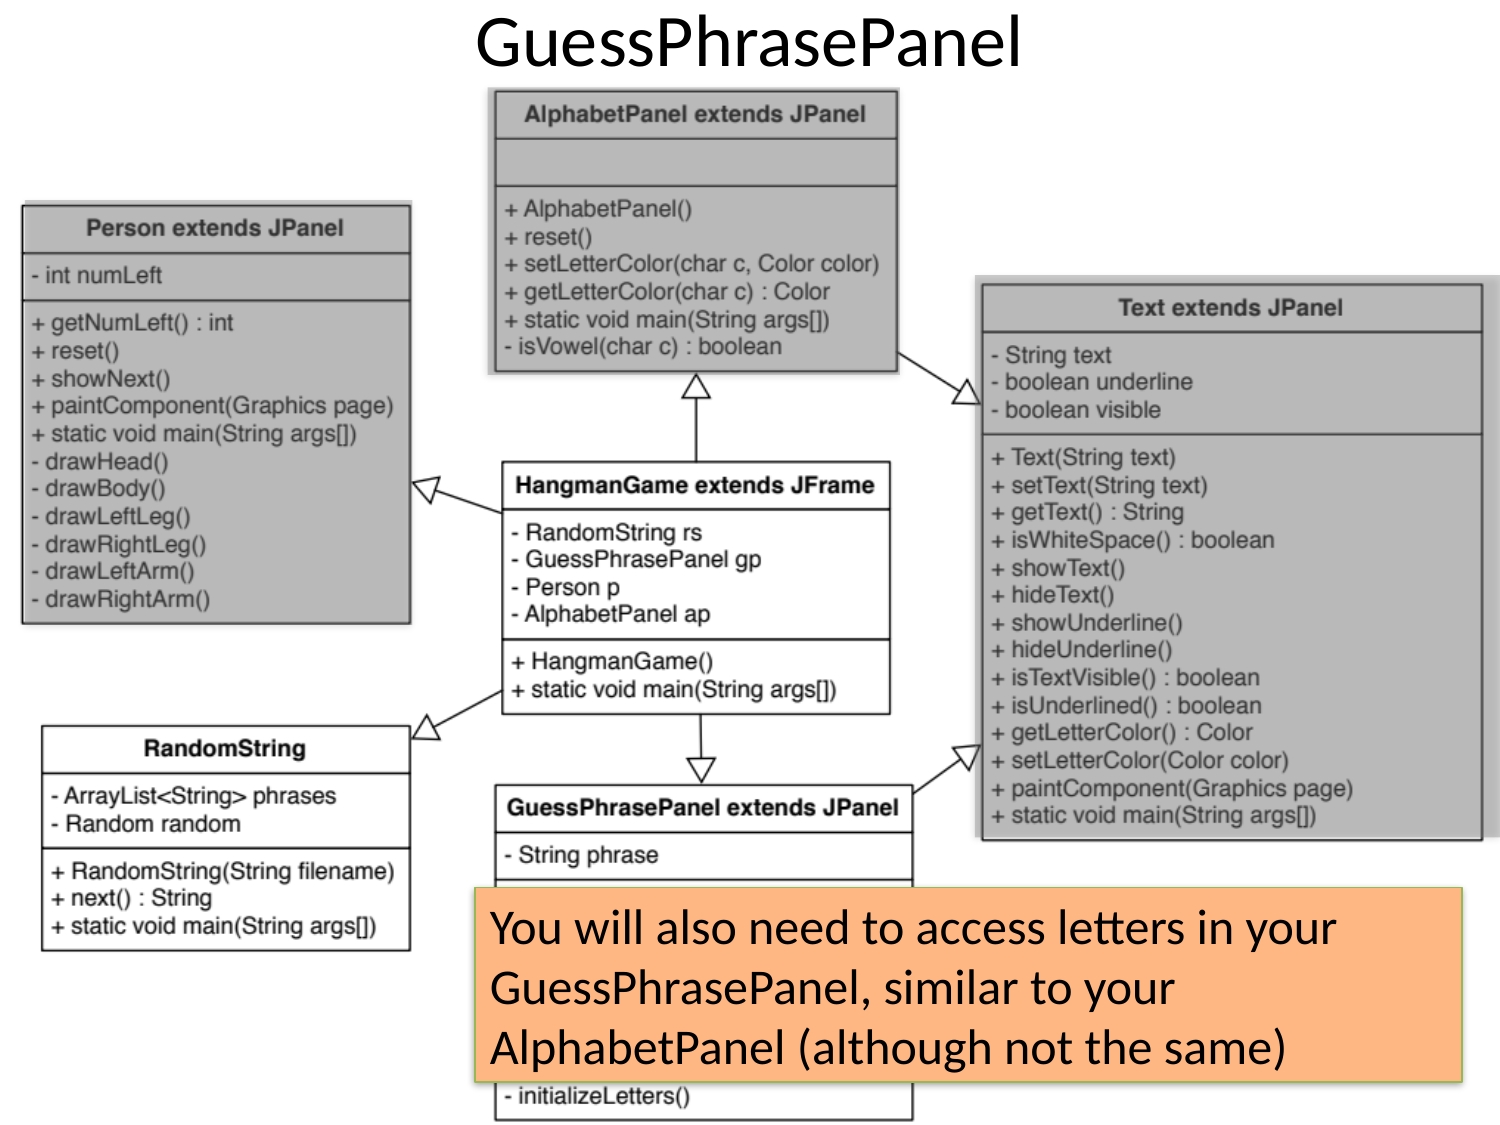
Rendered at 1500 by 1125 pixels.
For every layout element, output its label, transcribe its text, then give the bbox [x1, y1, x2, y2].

picture [0, 69, 1500, 1125]
title GuessPhrasePanel [37, 0, 1463, 67]
